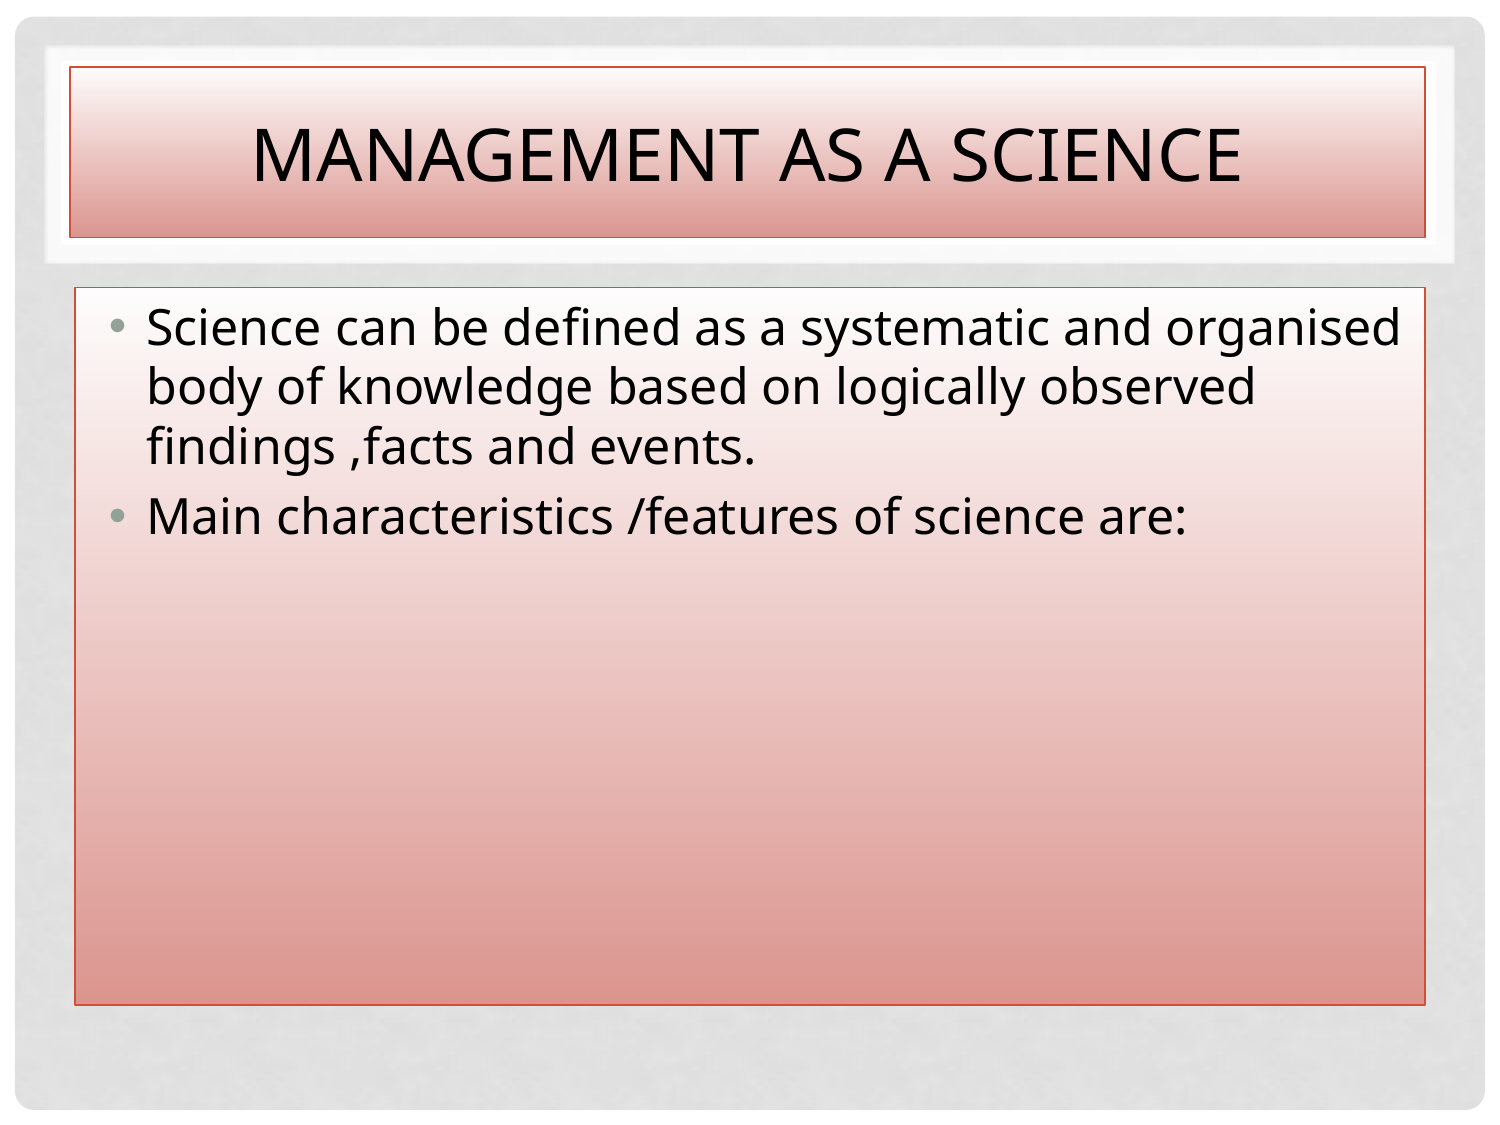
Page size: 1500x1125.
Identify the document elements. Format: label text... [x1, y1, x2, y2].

list Science can be defined as a systematic and organised body of knowledge based on logically observed findings ,facts and events. Main characteristics /features of science are: [74, 287, 1426, 1006]
title Management as a science [69, 66, 1426, 238]
